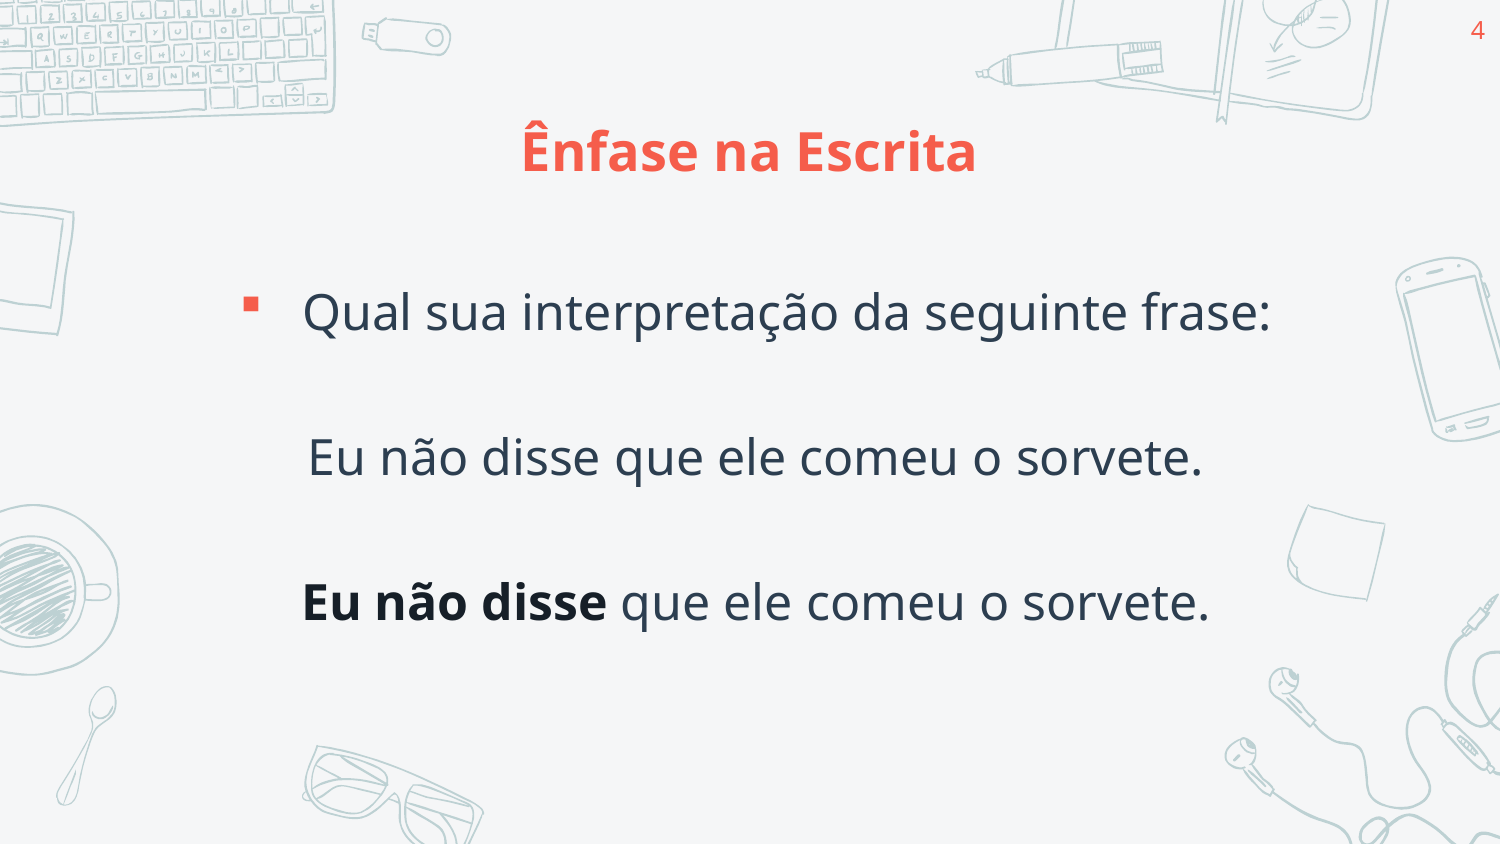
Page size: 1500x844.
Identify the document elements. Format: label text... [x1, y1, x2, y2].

list Qual sua interpretação da seguinte frase: Eu não disse que ele comeu o sorvete. Eu não disse que ele comeu o sorvete. [185, 215, 1315, 696]
title Ênfase na Escrita [185, 102, 1315, 198]
slide_number 4 [1435, 0, 1500, 53]
